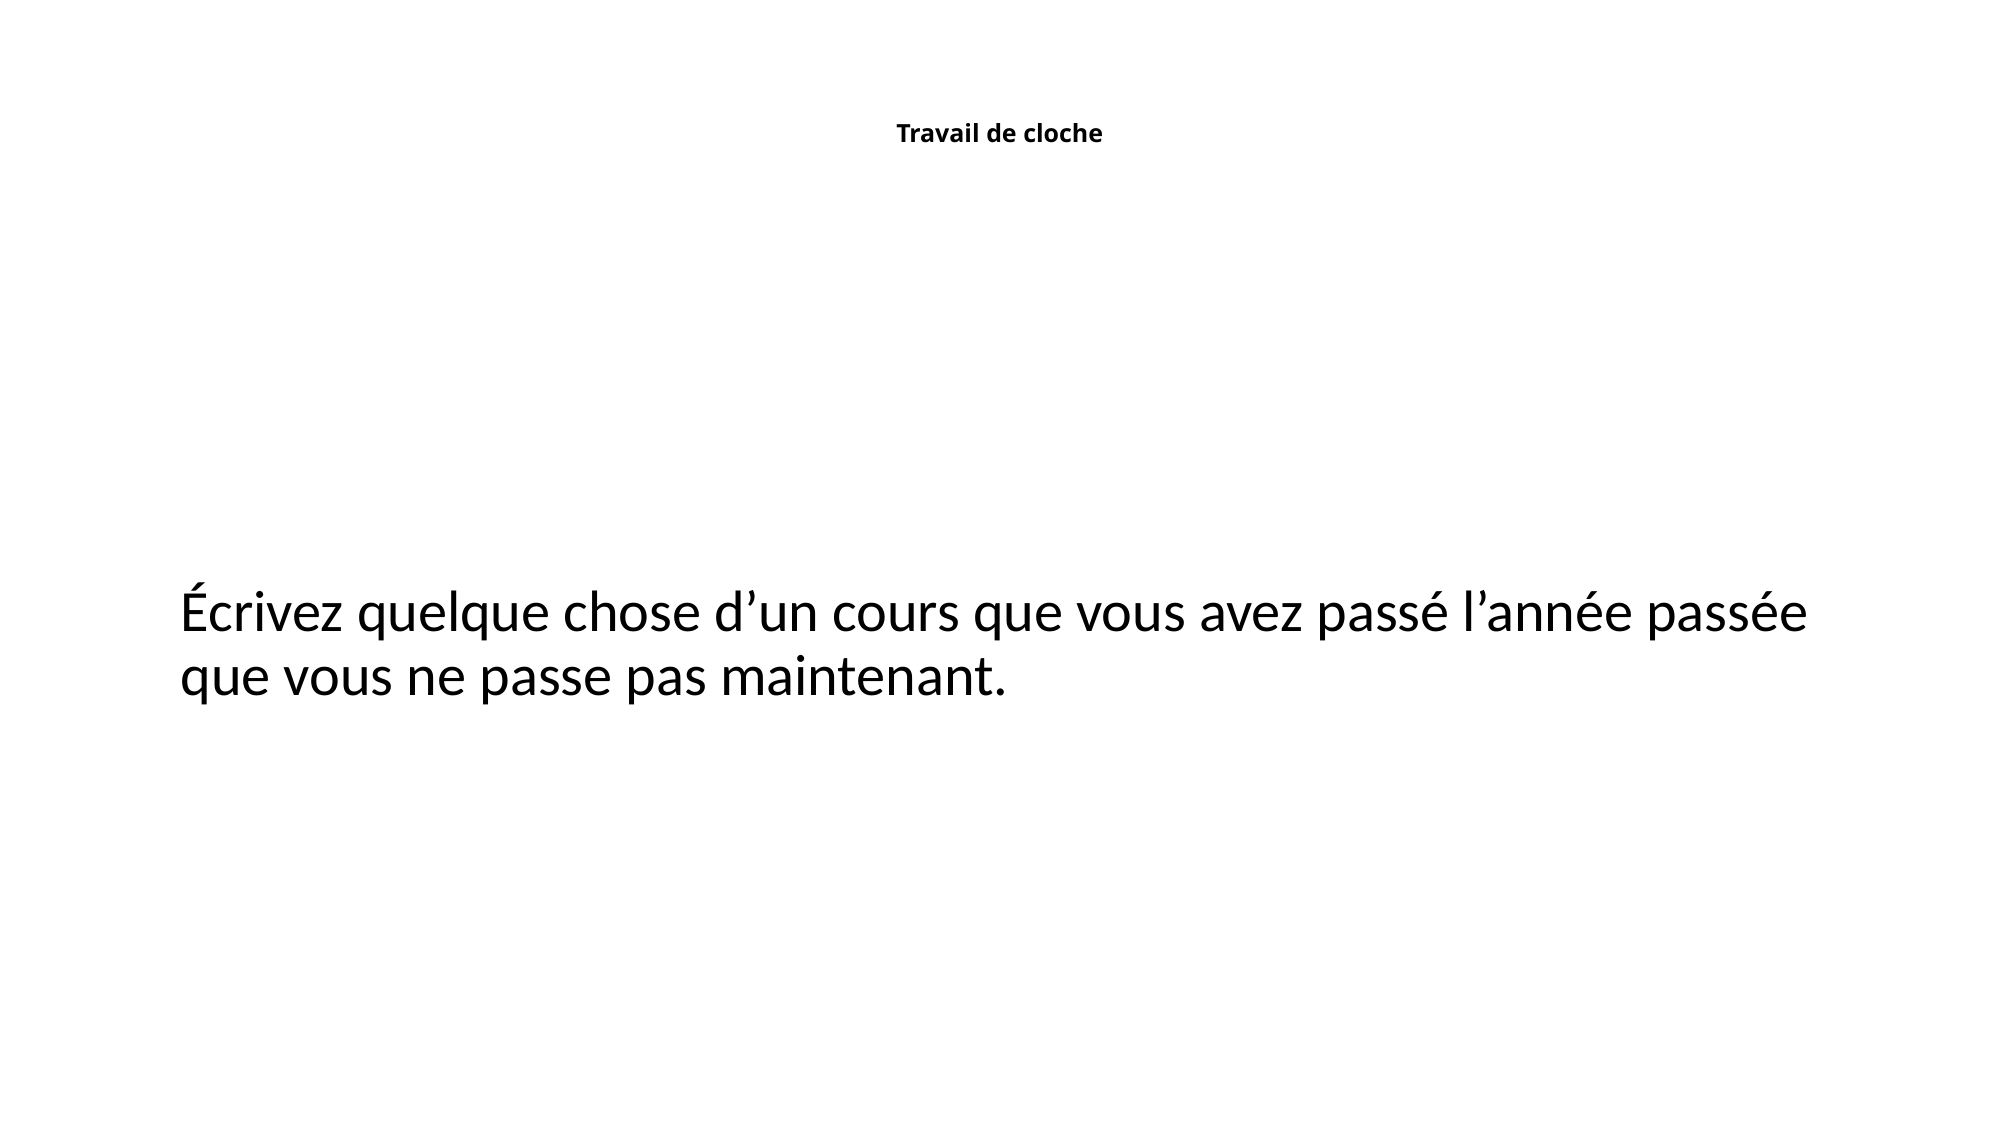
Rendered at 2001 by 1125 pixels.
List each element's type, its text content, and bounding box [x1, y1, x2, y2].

list Écrivez quelque chose d’un cours que vous avez passé l’année passée que vous ne passe pas maintenant. [165, 315, 1891, 1030]
title Travail de cloche [137, 59, 1863, 213]
